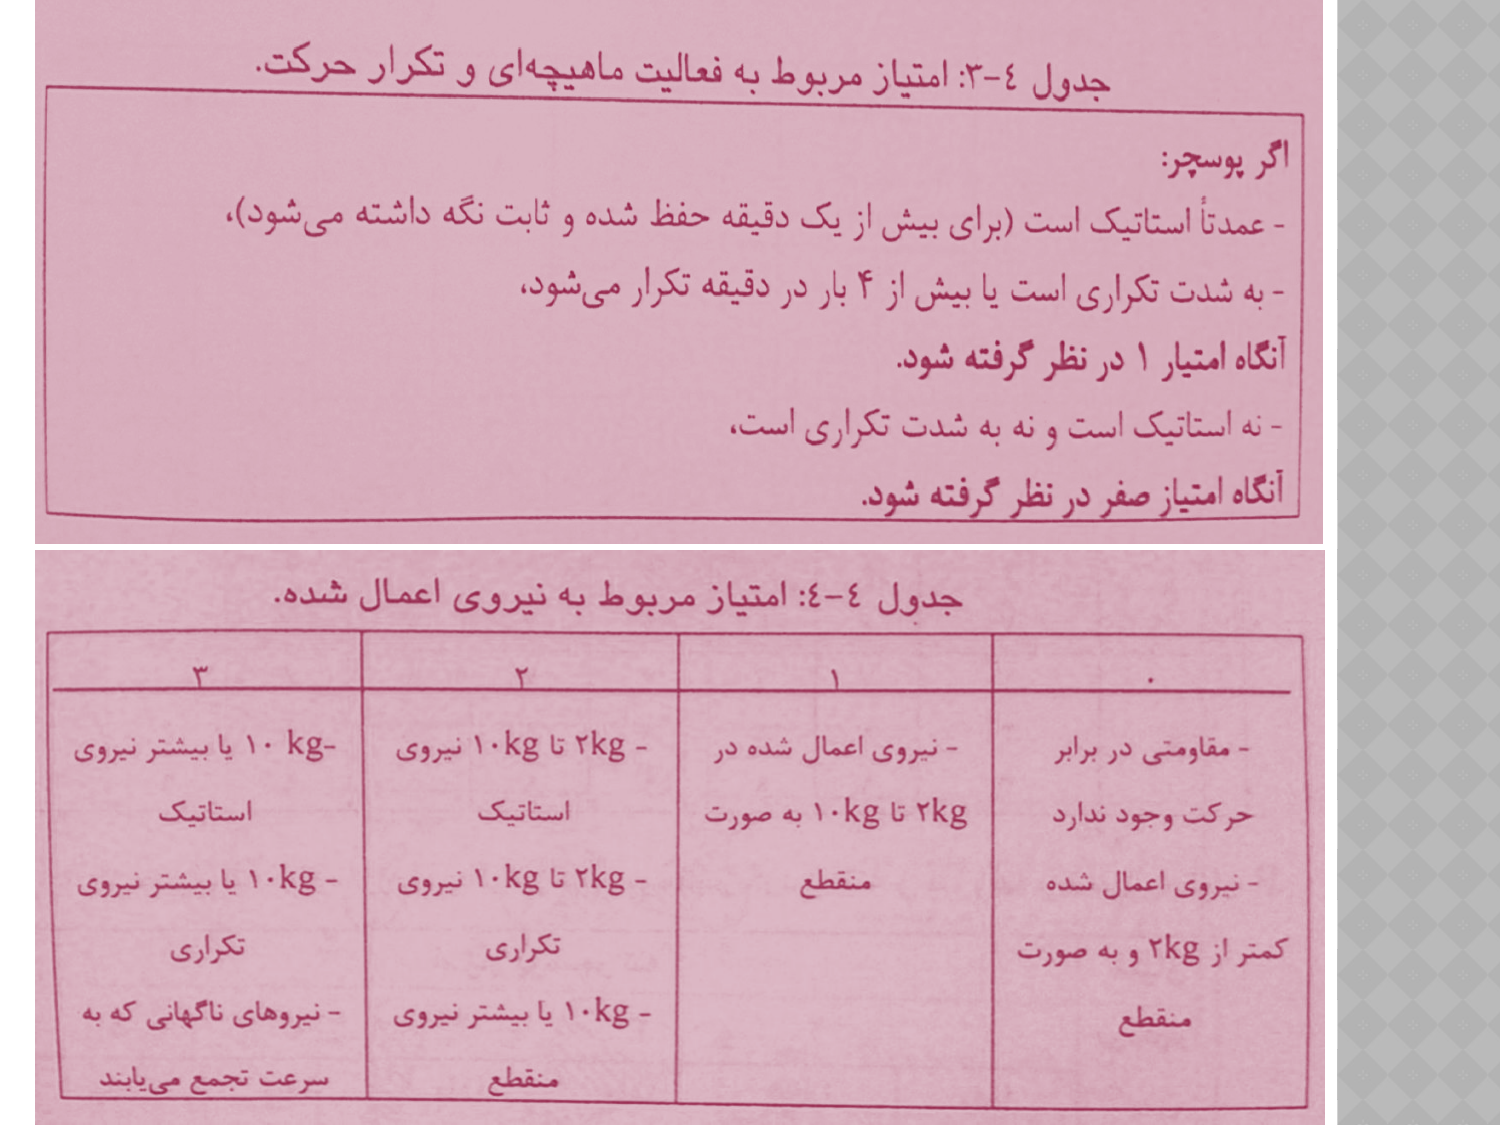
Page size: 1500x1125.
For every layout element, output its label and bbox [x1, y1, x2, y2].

picture [34, 550, 1325, 1125]
list [34, 0, 1323, 545]
